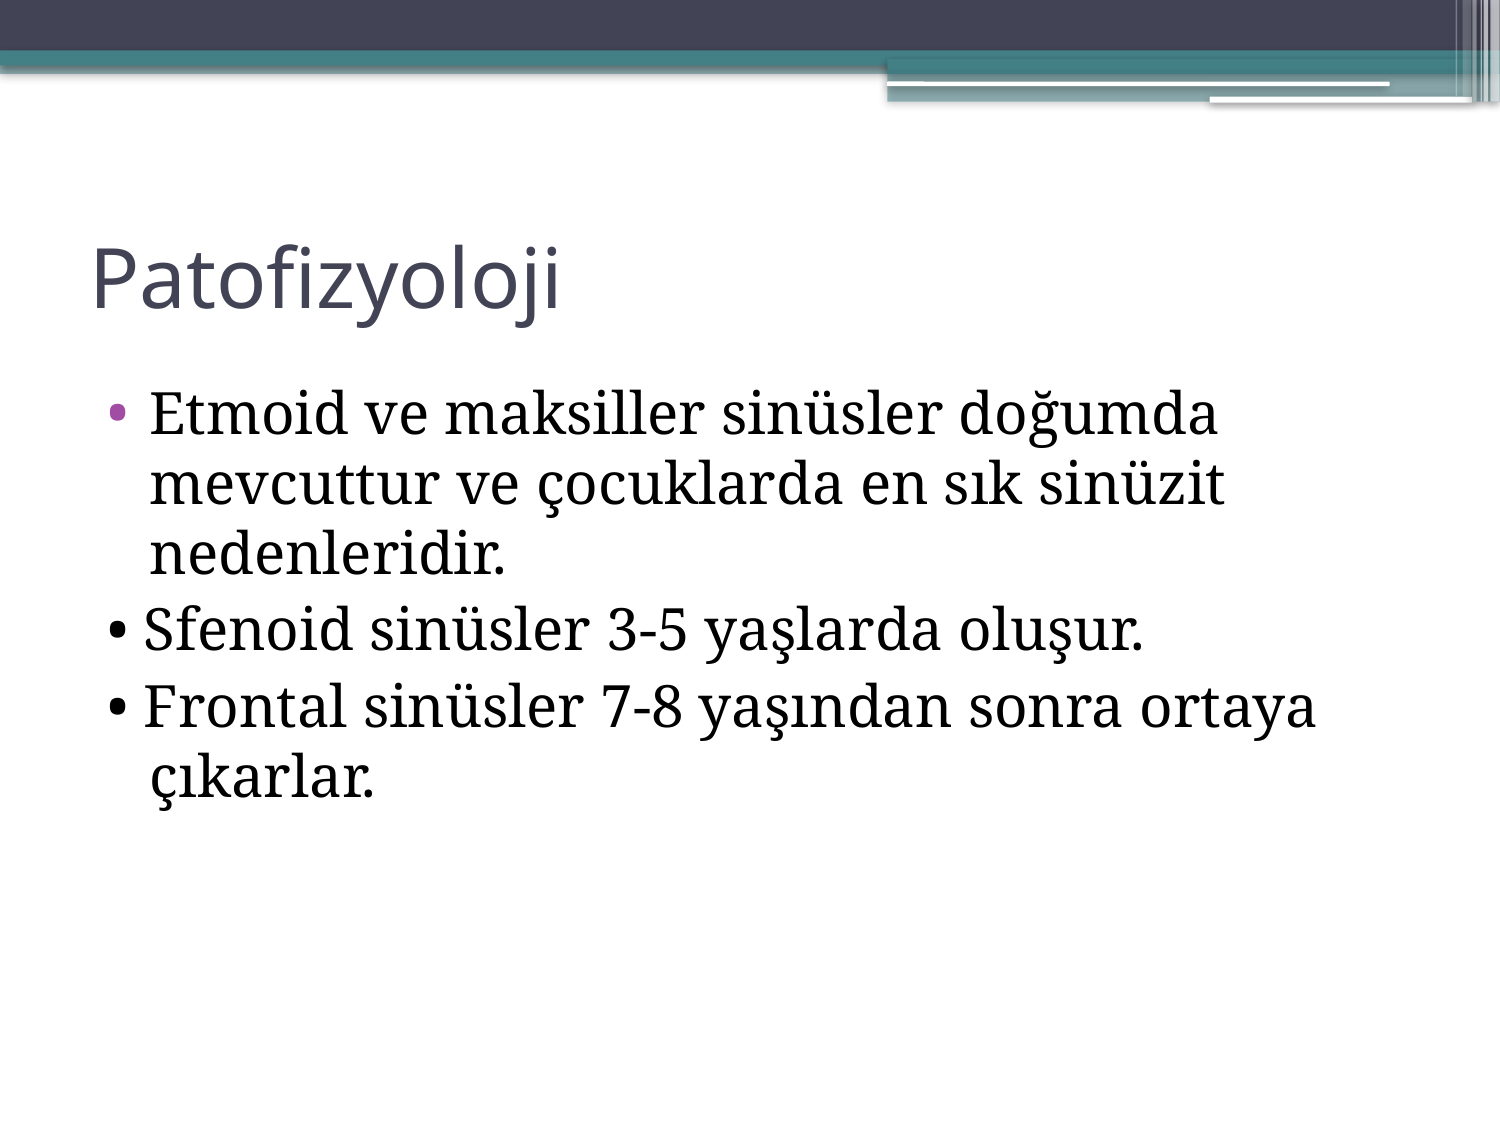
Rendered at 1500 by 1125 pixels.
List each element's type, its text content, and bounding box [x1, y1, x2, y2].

title Patofizyoloji [75, 187, 1425, 363]
list Etmoid ve maksiller sinüsler doğumda mevcuttur ve çocuklarda en sık sinüzit nedenleridir. • Sfenoid sinüsler 3-5 yaşlarda oluşur. • Frontal sinüsler 7-8 yaşından sonra ortaya çıkarlar. [75, 368, 1425, 1079]
